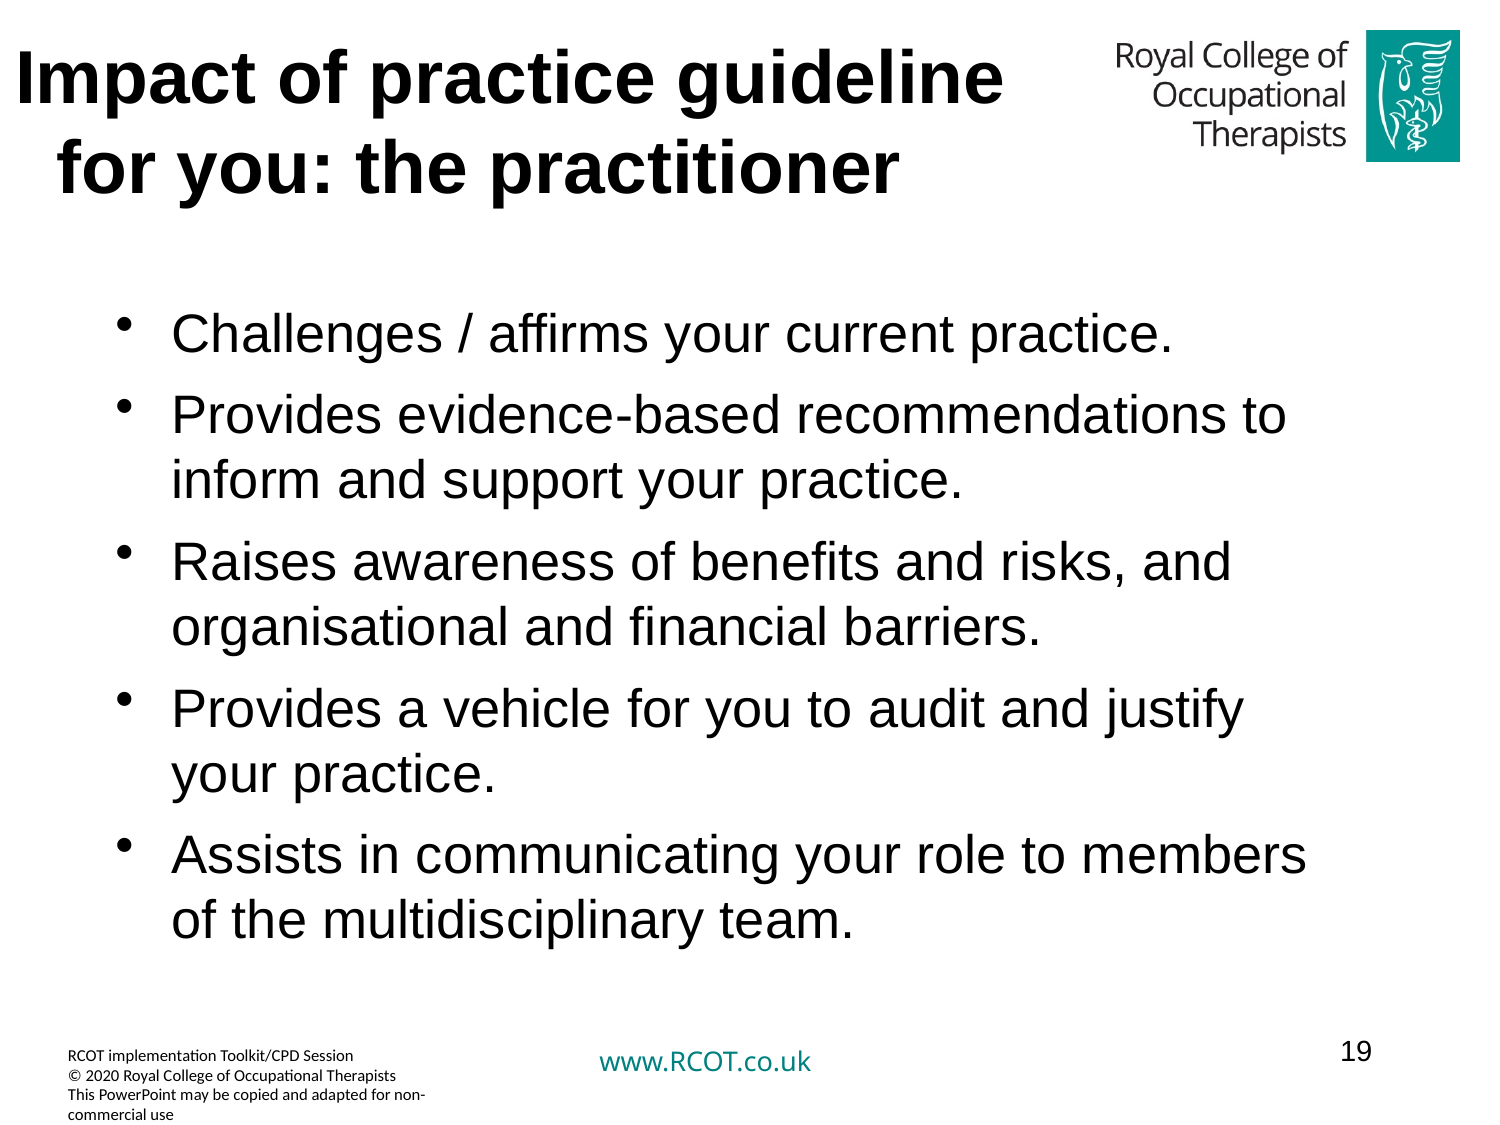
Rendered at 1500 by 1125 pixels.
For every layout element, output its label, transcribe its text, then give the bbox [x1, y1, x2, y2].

list Challenges / affirms your current practice. Provides evidence-based recommendations to inform and support your practice. Raises awareness of benefits and risks, and organisational and financial barriers. Provides a vehicle for you to audit and justify your practice. Assists in communicating your role to members of the multidisciplinary team. [100, 290, 1351, 929]
picture [1312, 30, 1460, 162]
slide_number 19 [1074, 1024, 1388, 1101]
title Impact of practice guideline for you: the practitioner [0, 30, 1312, 206]
